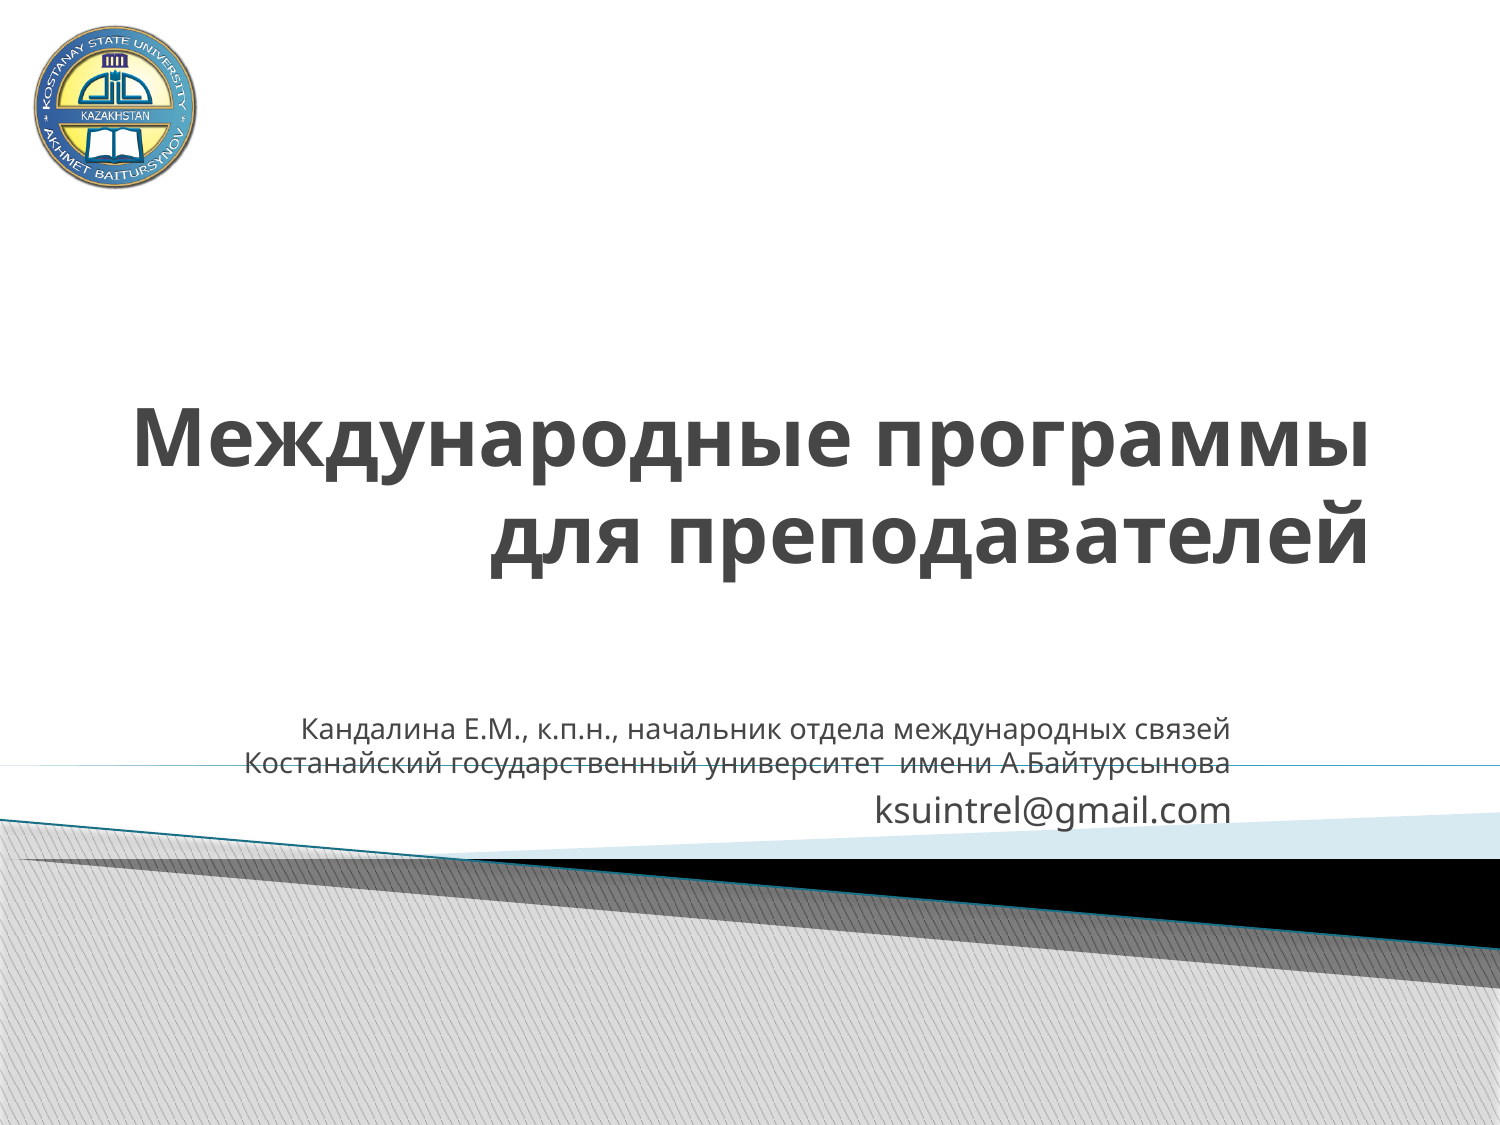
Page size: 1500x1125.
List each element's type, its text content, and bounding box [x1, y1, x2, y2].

picture [5, 859, 1500, 989]
subtitle Кандалина Е.М., к.п.н., начальник отдела международных связей Костанайский государственный университет имени А.Байтурсынова ksuintrel@gmail.com [199, 703, 1250, 841]
title Международные программы для преподавателей [112, 287, 1388, 588]
picture [32, 24, 198, 191]
